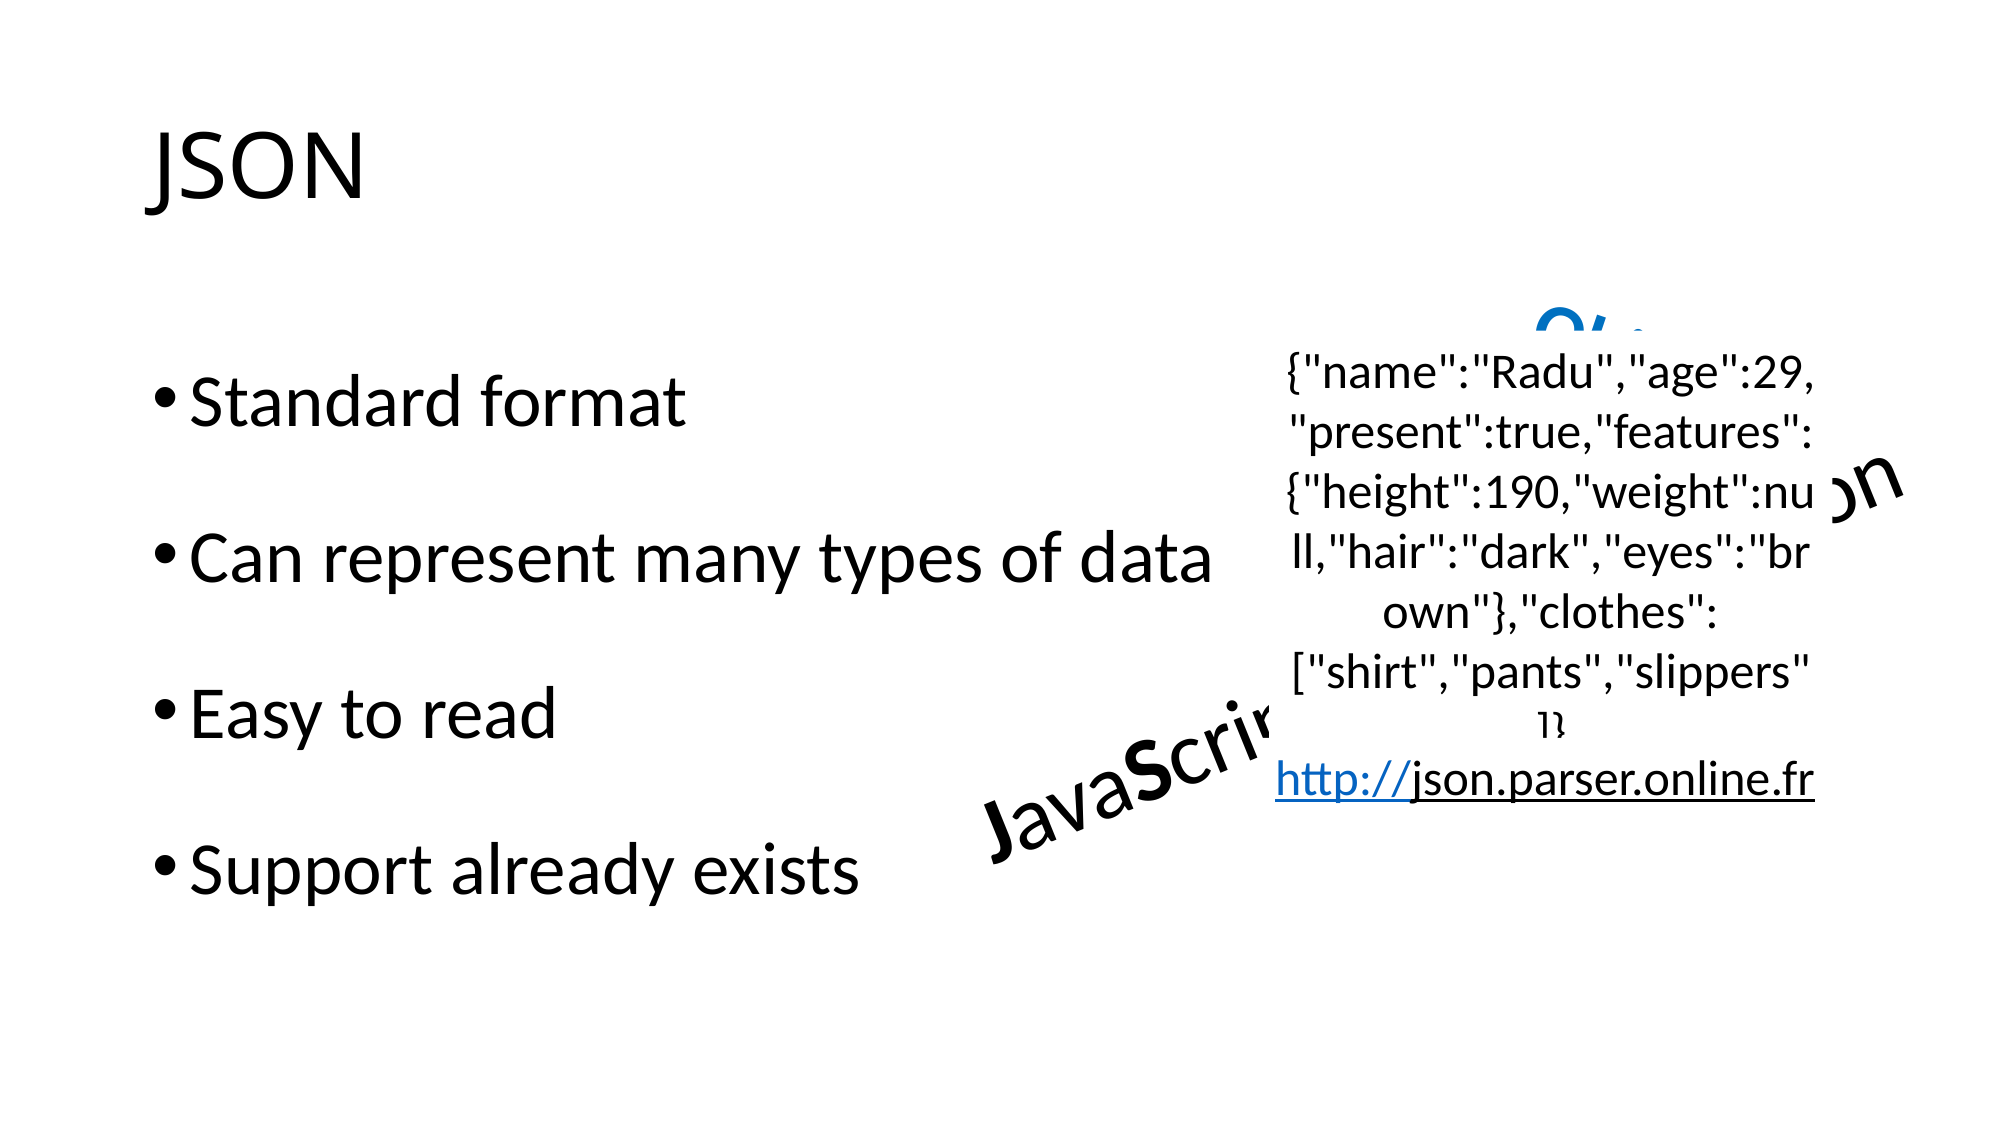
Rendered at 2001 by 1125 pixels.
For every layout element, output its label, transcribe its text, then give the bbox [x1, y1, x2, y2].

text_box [1276, 299, 1828, 330]
text_box JavaScript Object Notation [1845, 395, 1934, 548]
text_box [1257, 330, 1845, 814]
title JSON [137, 59, 1863, 278]
list Standard format Can represent many types of data Easy to read Support already exists [137, 299, 1489, 1070]
text_box JavaScript Object Notation [942, 651, 1257, 895]
